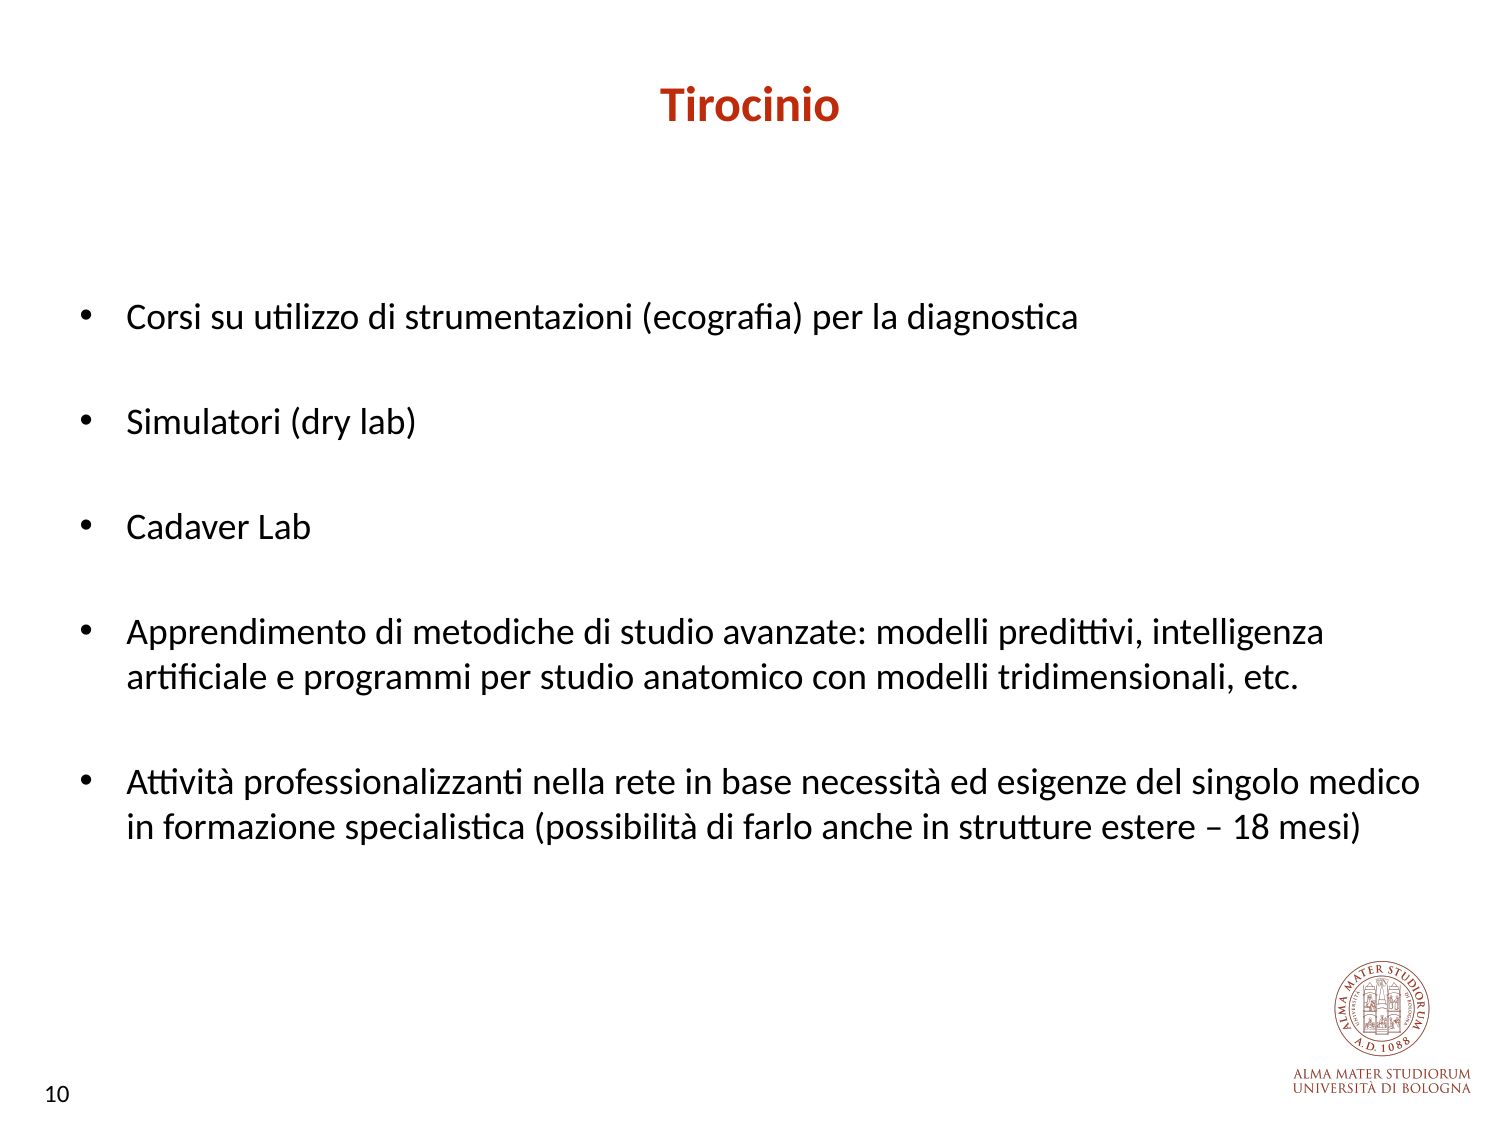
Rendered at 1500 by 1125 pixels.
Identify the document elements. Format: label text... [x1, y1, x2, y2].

list Corsi su utilizzo di strumentazioni (ecografia) per la diagnostica Simulatori (dry lab) Cadaver Lab Apprendimento di metodiche di studio avanzate: modelli predittivi, intelligenza artificiale e programmi per studio anatomico con modelli tridimensionali, etc. Attività professionalizzanti nella rete in base necessità ed esigenze del singolo medico in formazione specialistica (possibilità di farlo anche in strutture estere – 18 mesi) [64, 231, 1447, 941]
list Tirocinio [64, 78, 1447, 185]
picture [1293, 961, 1471, 1093]
